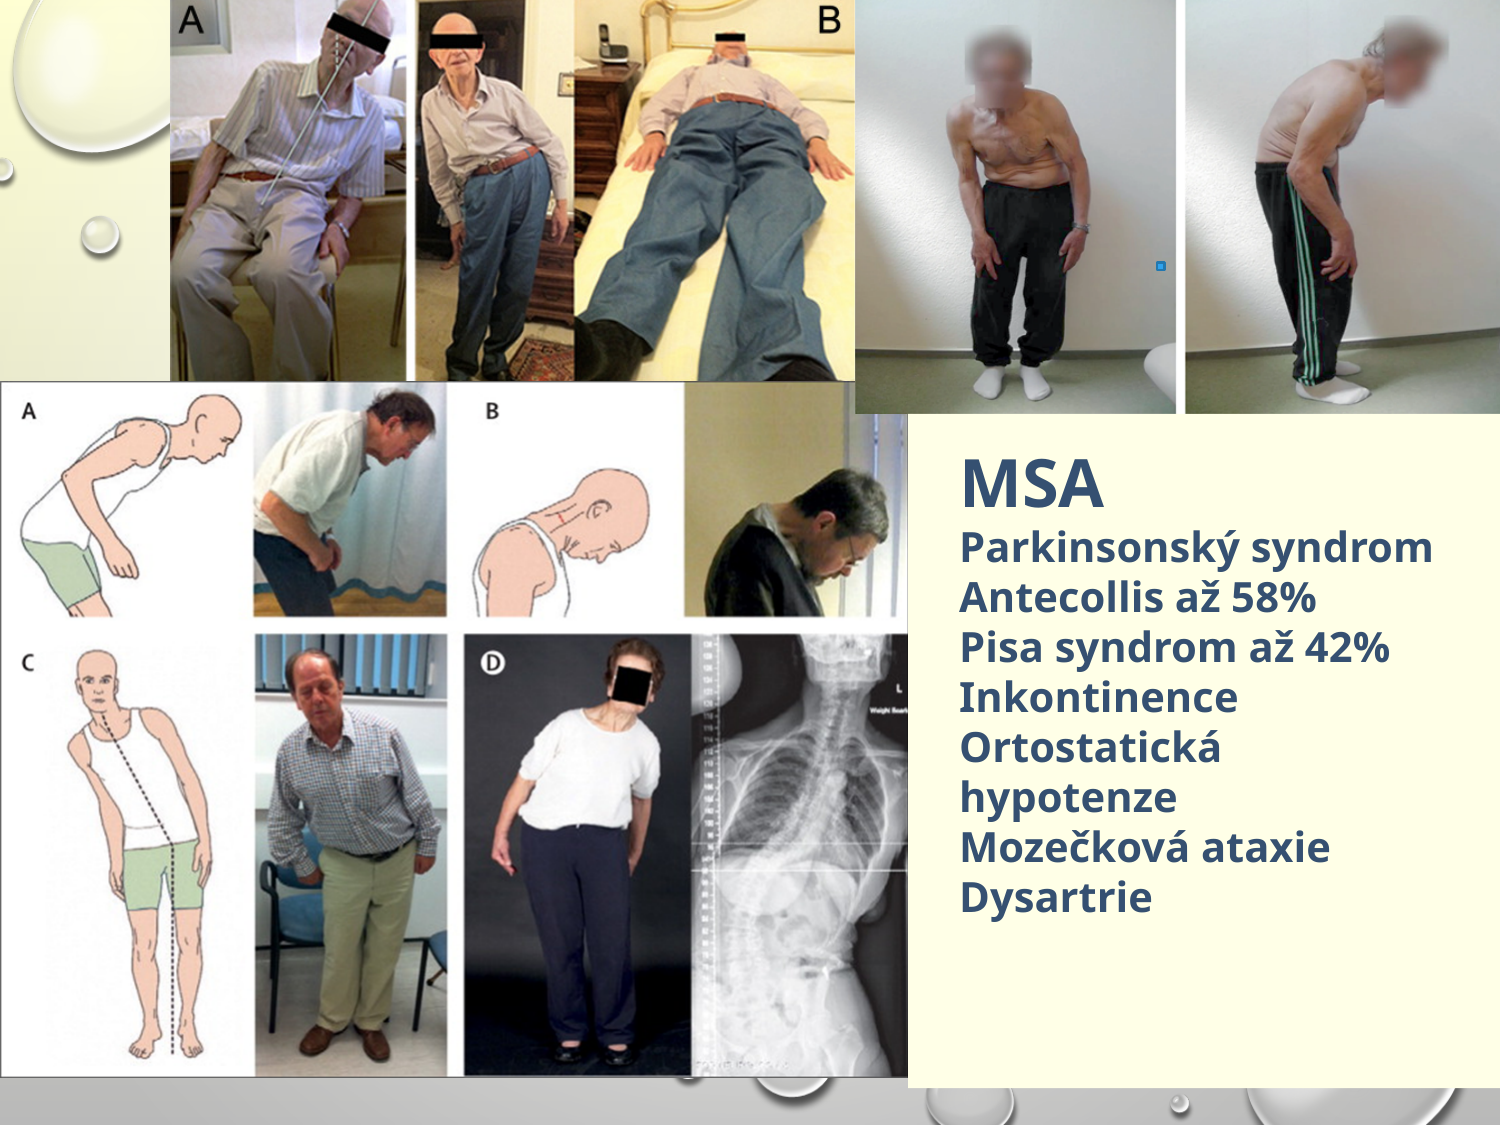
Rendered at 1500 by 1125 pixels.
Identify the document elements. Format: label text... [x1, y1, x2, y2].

text_box [907, 840, 1500, 1090]
text_box MSA Parkinsonský syndrom Antecollis až 58% Pisa syndrom až 42% Inkontinence Ortostatická hypotenze Mozečková ataxie Dysartrie [944, 840, 1467, 1029]
picture [0, 0, 1500, 1125]
